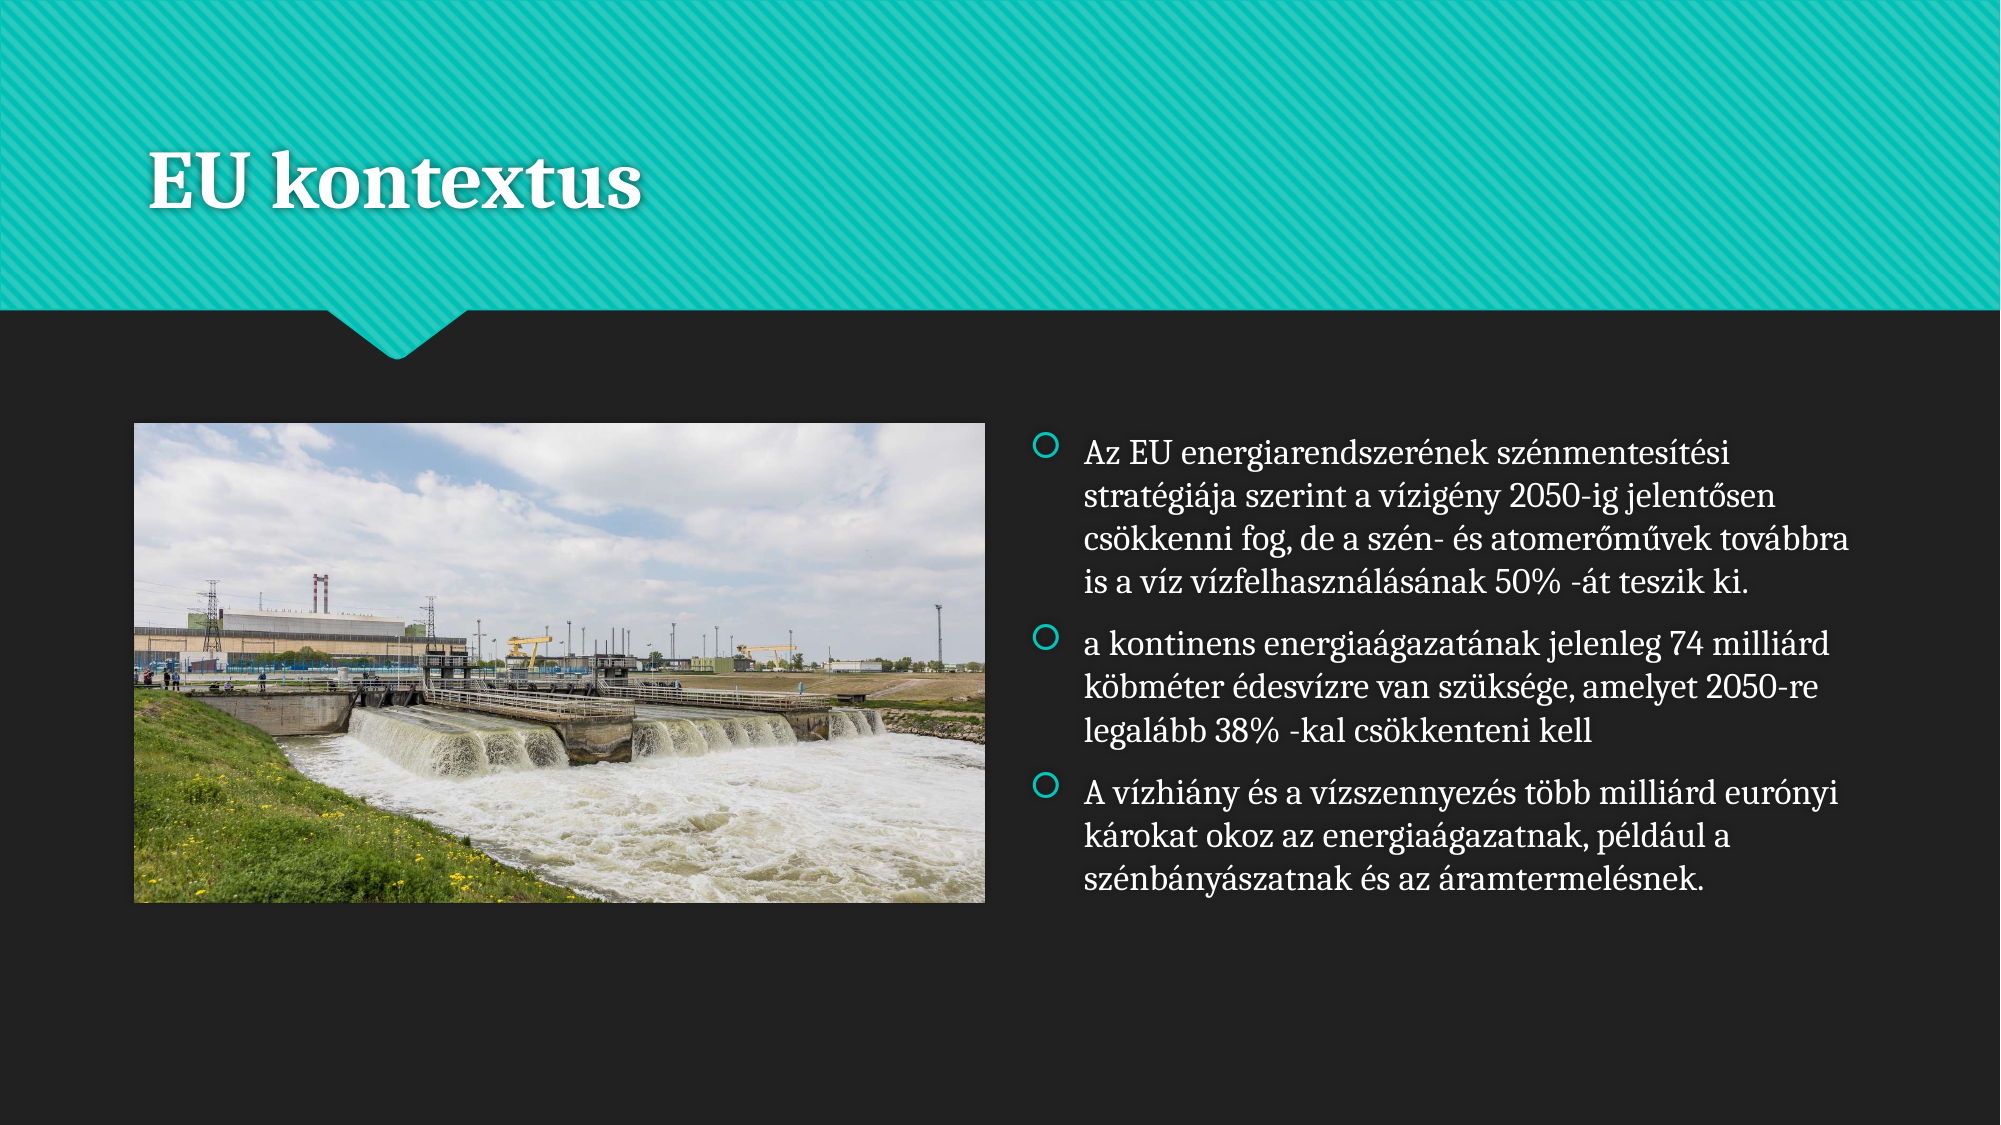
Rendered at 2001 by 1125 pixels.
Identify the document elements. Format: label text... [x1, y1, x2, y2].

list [134, 423, 986, 903]
list Az EU energiarendszerének szénmentesítési stratégiája szerint a vízigény 2050-ig jelentősen csökkenni fog, de a szén- és atomerőművek továbbra is a víz vízfelhasználásának 50% -át teszik ki. a kontinens energiaágazatának jelenleg 74 milliárd köbméter édesvízre van szüksége, amelyet 2050-re legalább 38% -kal csökkenteni kell A vízhiány és a vízszennyezés több milliárd eurónyi károkat okoz az energiaágazatnak, például a szénbányászatnak és az áramtermelésnek. [1014, 364, 1868, 962]
title EU kontextus [132, 73, 1868, 233]
